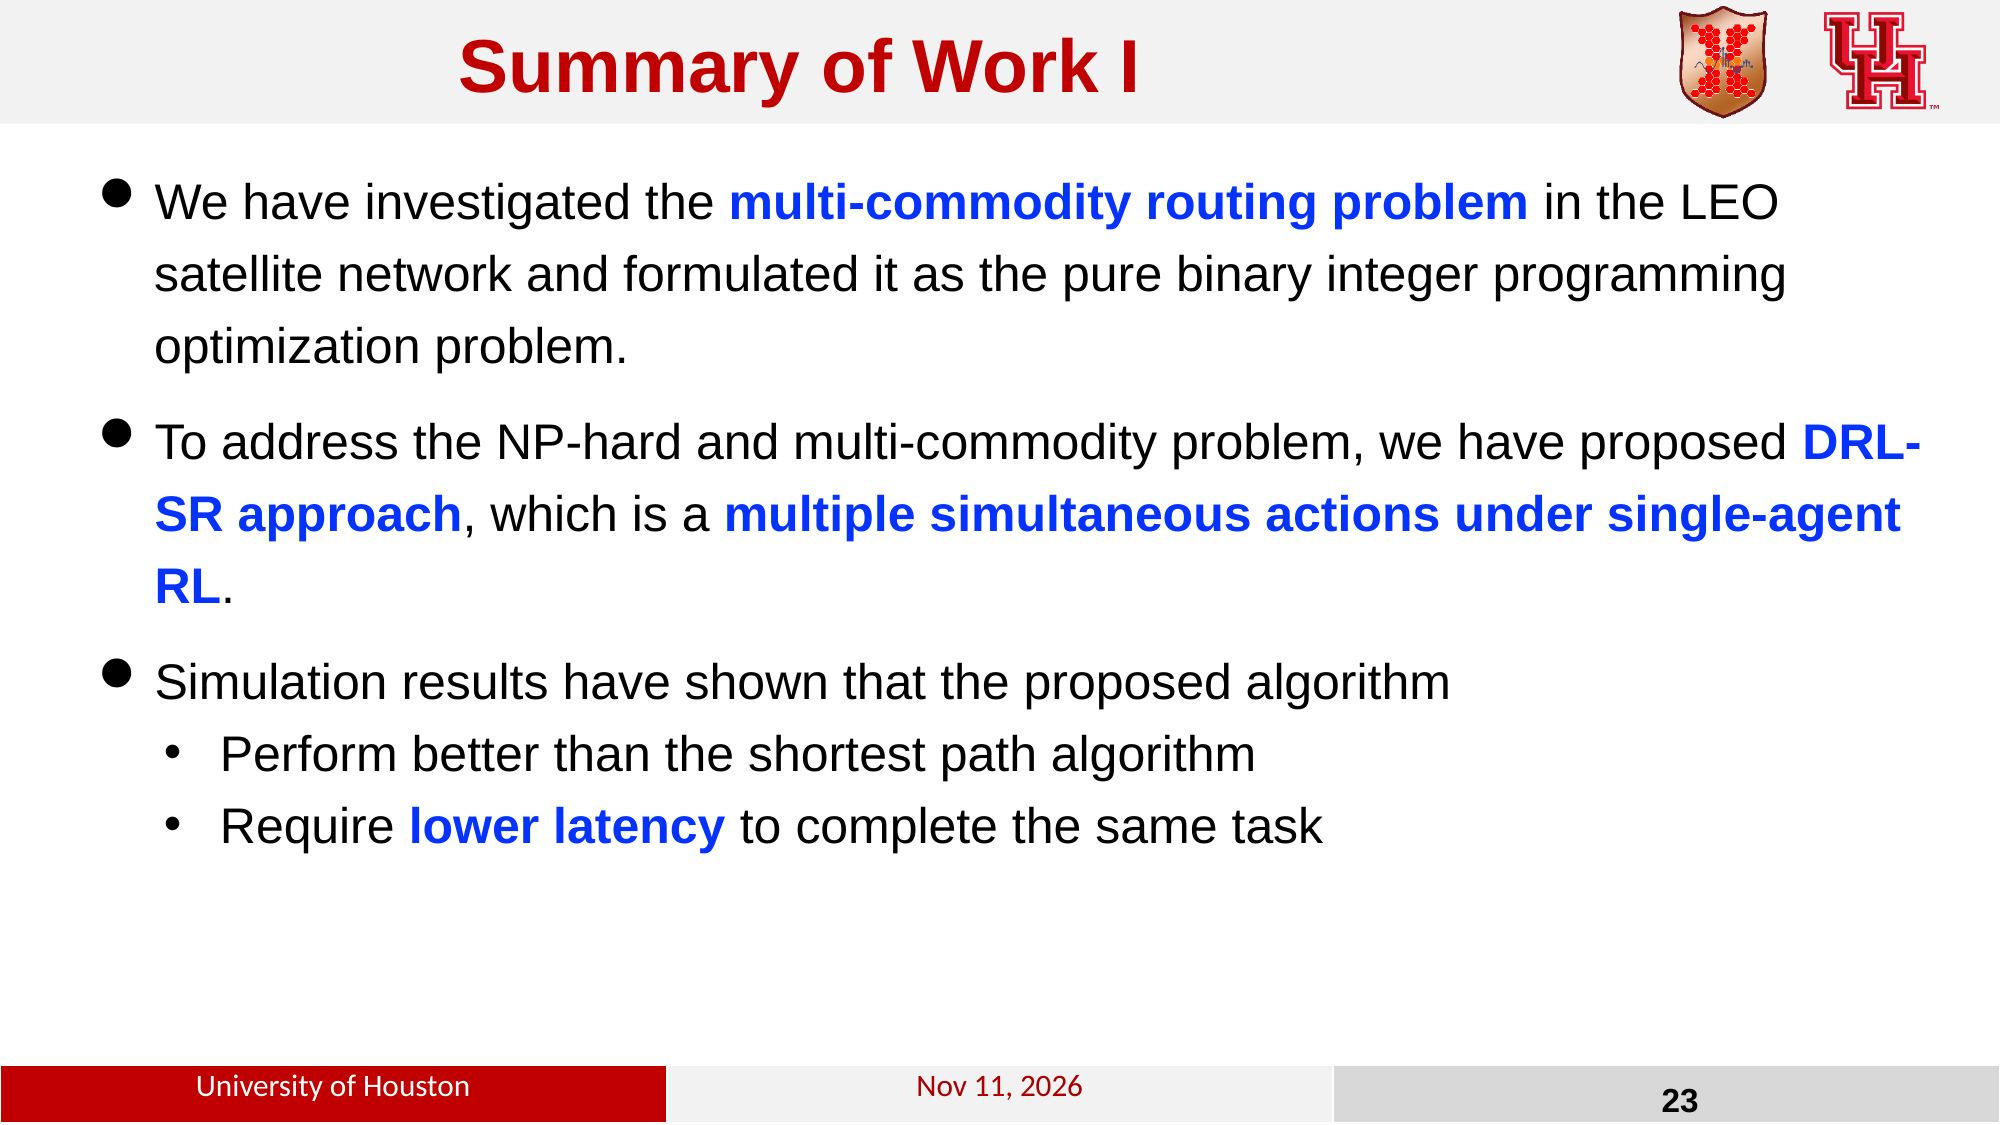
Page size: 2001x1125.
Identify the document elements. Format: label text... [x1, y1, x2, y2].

picture [1643, 3, 1803, 124]
list Summary of Work I [83, 13, 1517, 113]
picture [1824, 3, 1939, 118]
list We have investigated the multi-commodity routing problem in the LEO satellite network and formulated it as the pure binary integer programming optimization problem. To address the NP-hard and multi-commodity problem, we have proposed DRL-SR approach, which is a multiple simultaneous actions under single-agent RL. Simulation results have shown that the proposed algorithm Perform better than the shortest path algorithm Require lower latency to complete the same task [83, 149, 1950, 975]
